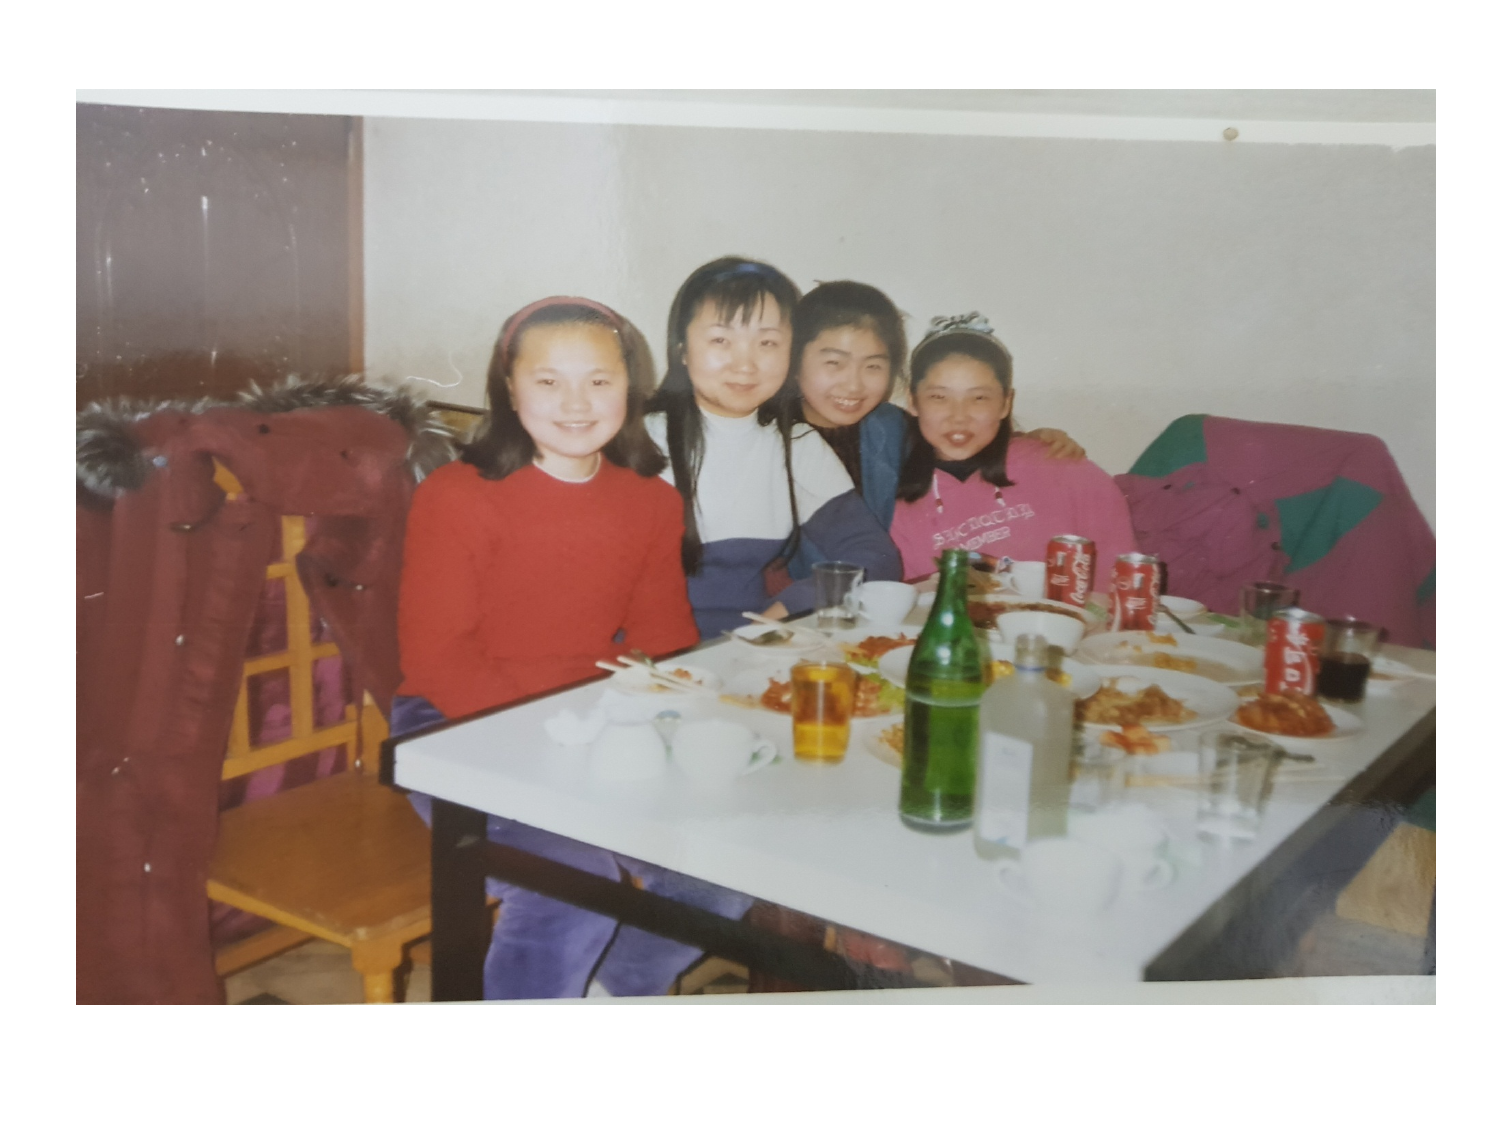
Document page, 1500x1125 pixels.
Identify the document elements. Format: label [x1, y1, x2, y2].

list [76, 89, 1436, 1006]
